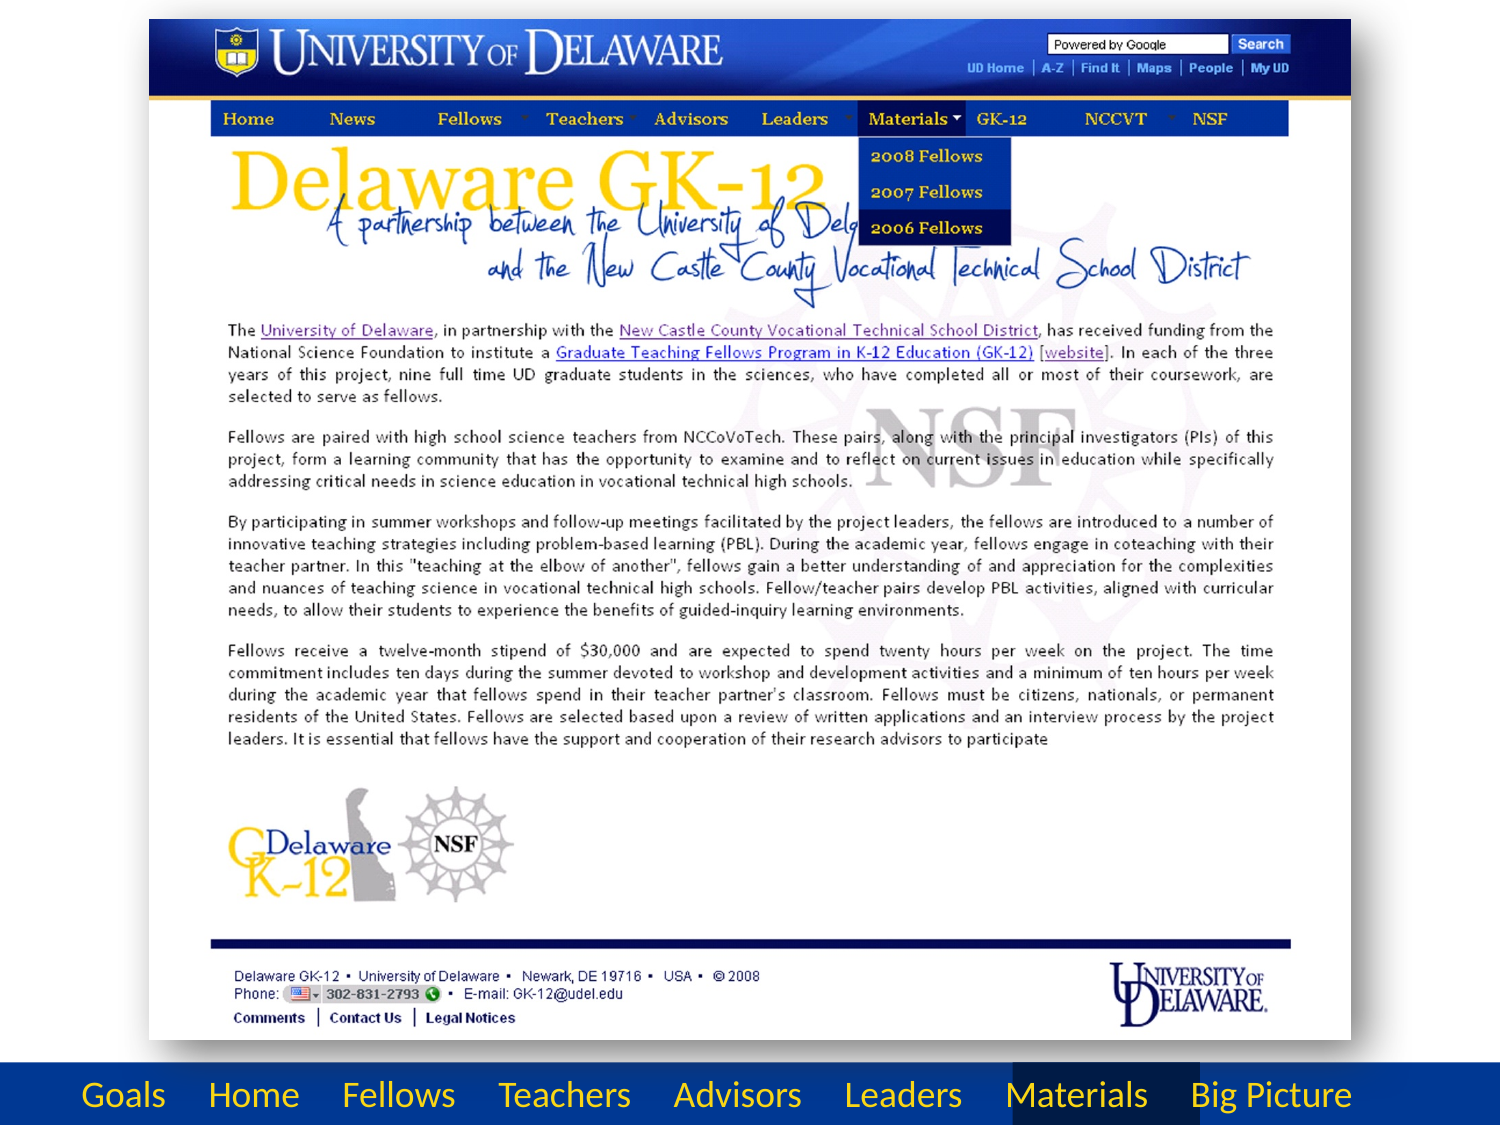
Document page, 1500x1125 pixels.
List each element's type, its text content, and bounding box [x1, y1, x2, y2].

text_box Goals Home Fellows Teachers Advisors Leaders Materials Big Picture [24, 1062, 1463, 1123]
text_box [1202, 1060, 1500, 1125]
picture [149, 19, 1351, 1040]
text_box [0, 1060, 1010, 1125]
